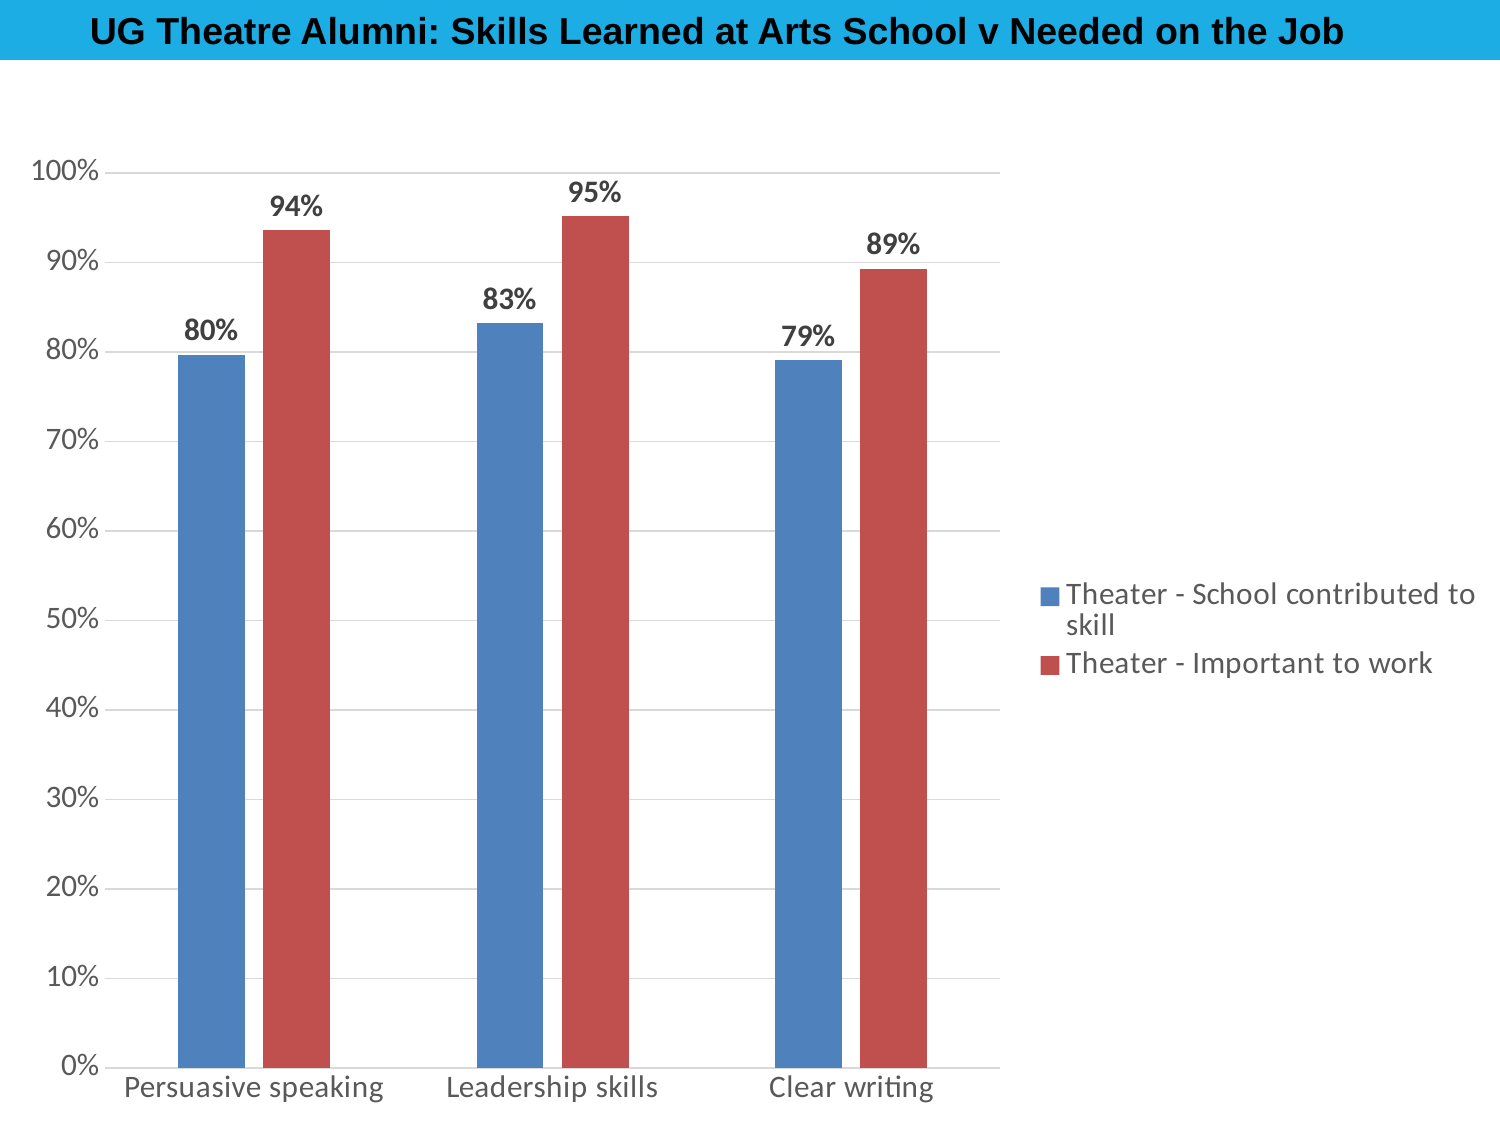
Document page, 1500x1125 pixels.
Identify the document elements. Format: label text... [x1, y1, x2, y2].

chart [0, 137, 1500, 1125]
text_box UG Theatre Alumni: Skills Learned at Arts School v Needed on the Job [75, 0, 1463, 60]
